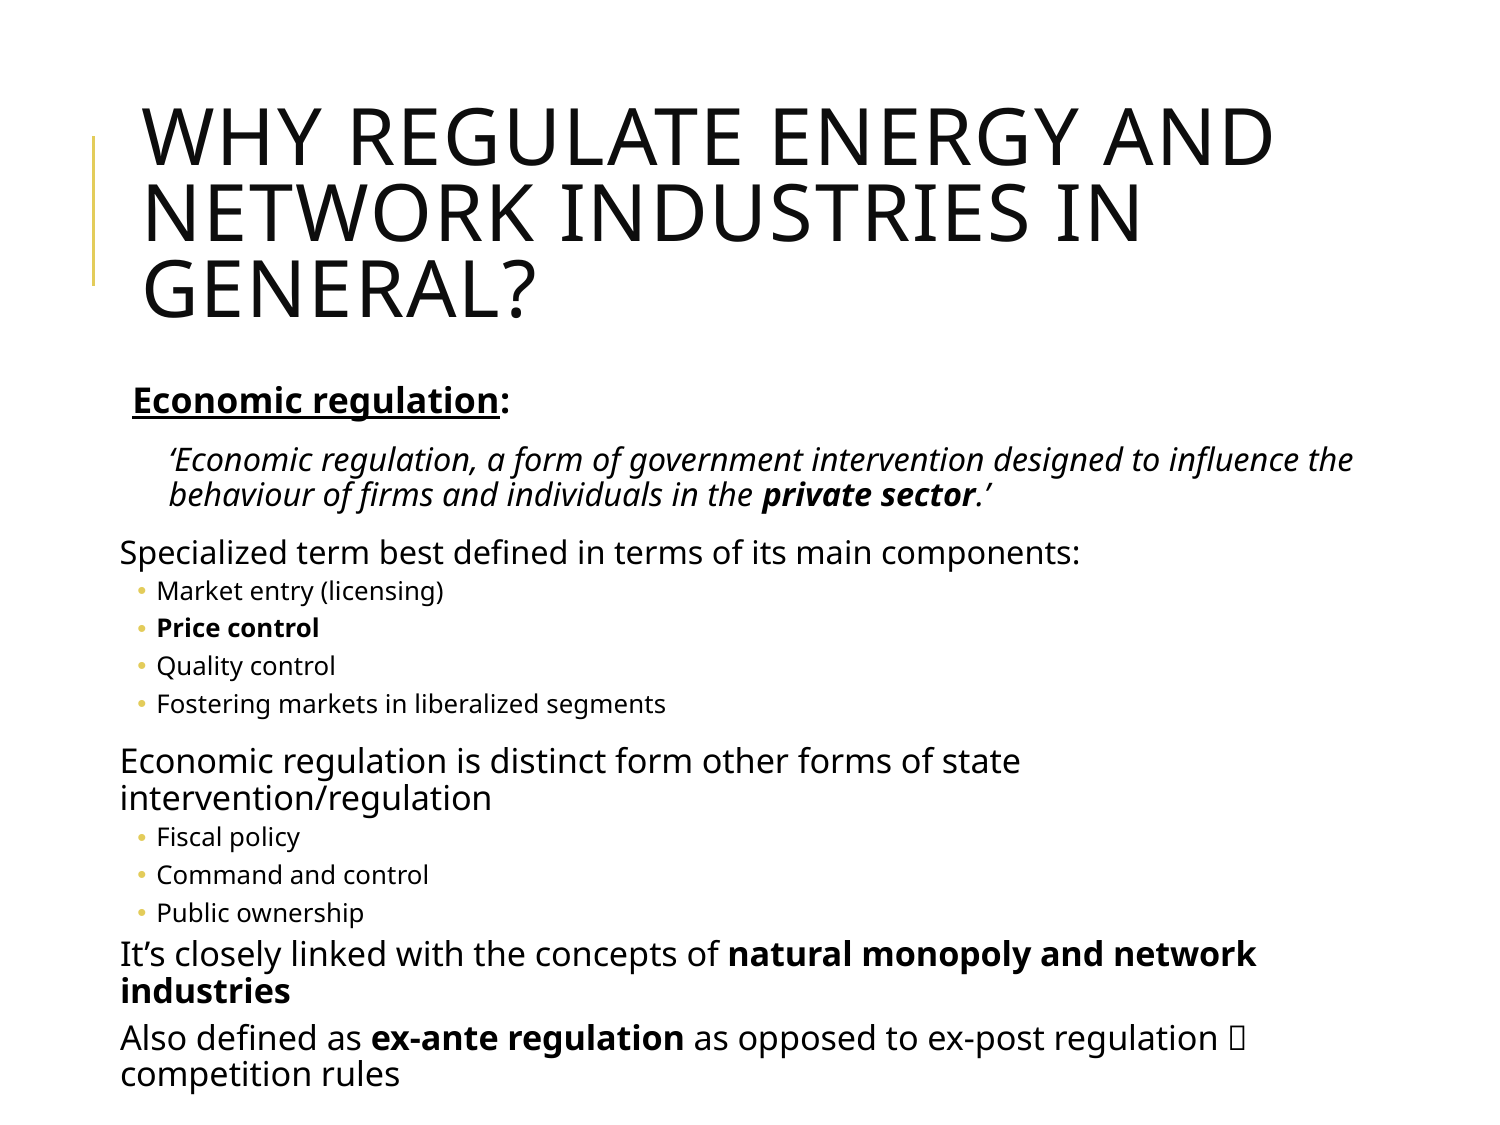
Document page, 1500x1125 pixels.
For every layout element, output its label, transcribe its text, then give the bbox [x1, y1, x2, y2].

title Why regulate energy and network industries in general? [126, 96, 1322, 342]
list Economic regulation: ‘Economic regulation, a form of government intervention designed to influence the behaviour of firms and individuals in the private sector.’ Specialized term best defined in terms of its main components: Market entry (licensing) Price control Quality control Fostering markets in liberalized segments Economic regulation is distinct form other forms of state intervention/regulation Fiscal policy Command and control Public ownership It’s closely linked with the concepts of natural monopoly and network industries Also defined as ex-ante regulation as opposed to ex-post regulation  competition rules [112, 375, 1400, 1106]
